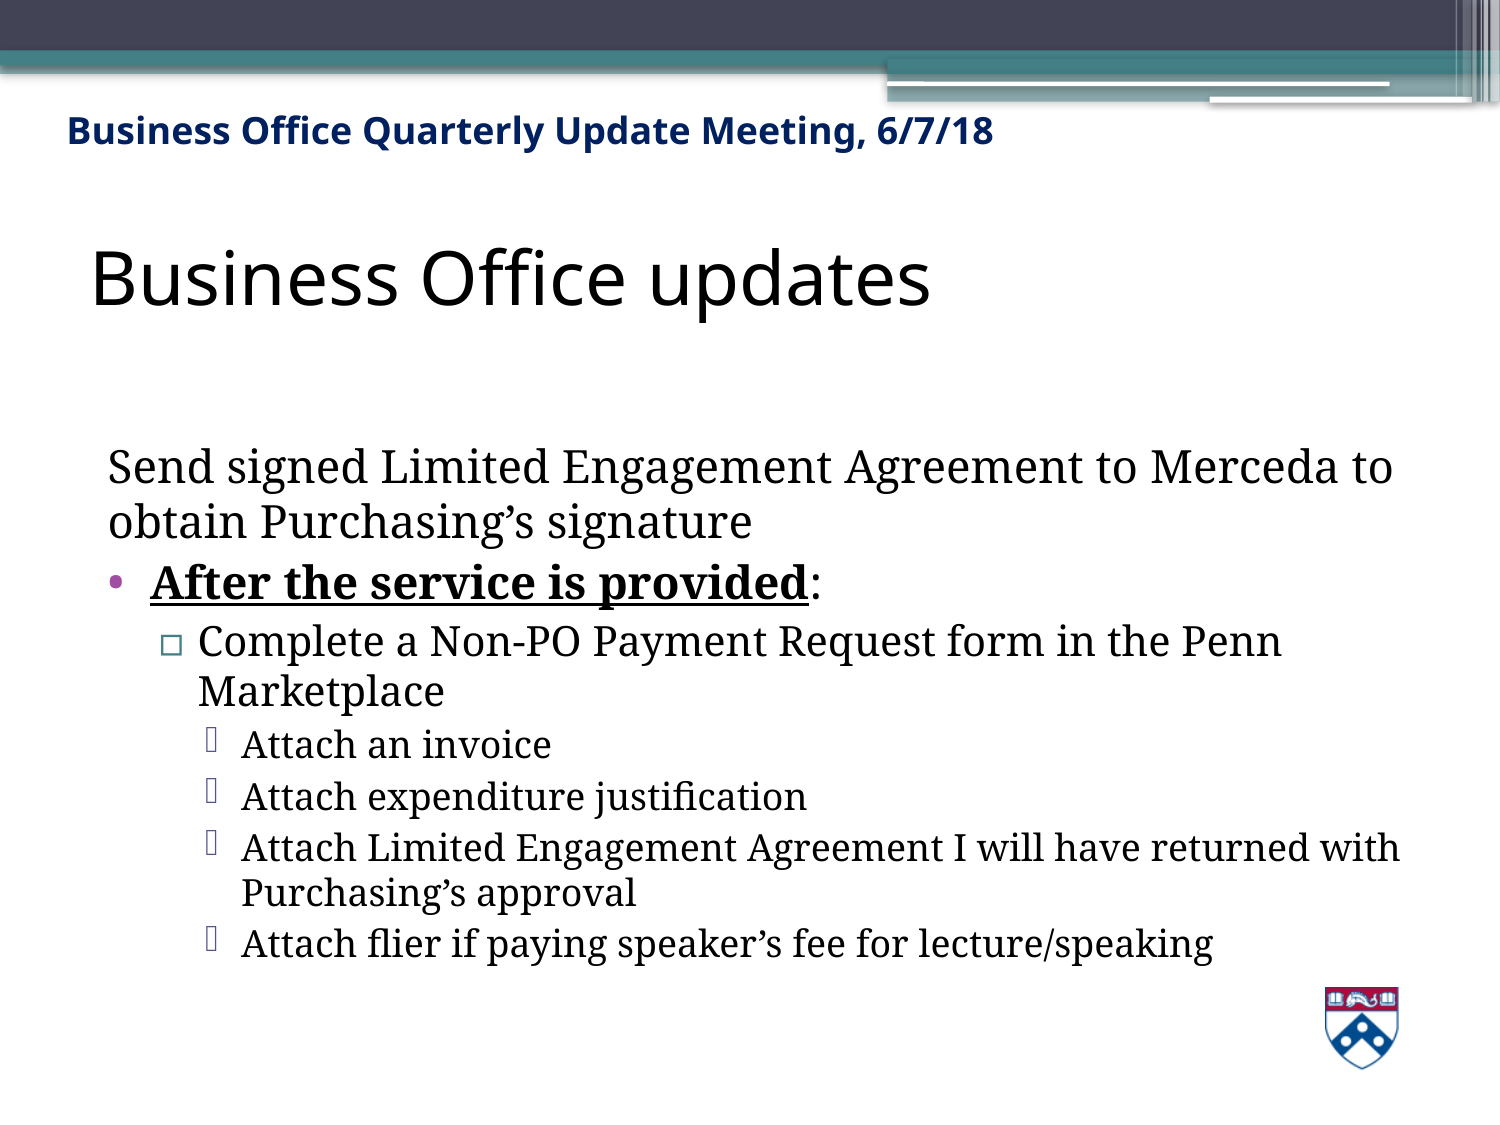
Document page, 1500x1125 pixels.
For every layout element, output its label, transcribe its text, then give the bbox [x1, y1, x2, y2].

title Business Office updates [75, 187, 1425, 363]
list Send signed Limited Engagement Agreement to Merceda to obtain Purchasing’s signature After the service is provided: Complete a Non-PO Payment Request form in the Penn Marketplace Attach an invoice Attach expenditure justification Attach Limited Engagement Agreement I will have returned with Purchasing’s approval Attach flier if paying speaker’s fee for lecture/speaking [75, 368, 1425, 1079]
